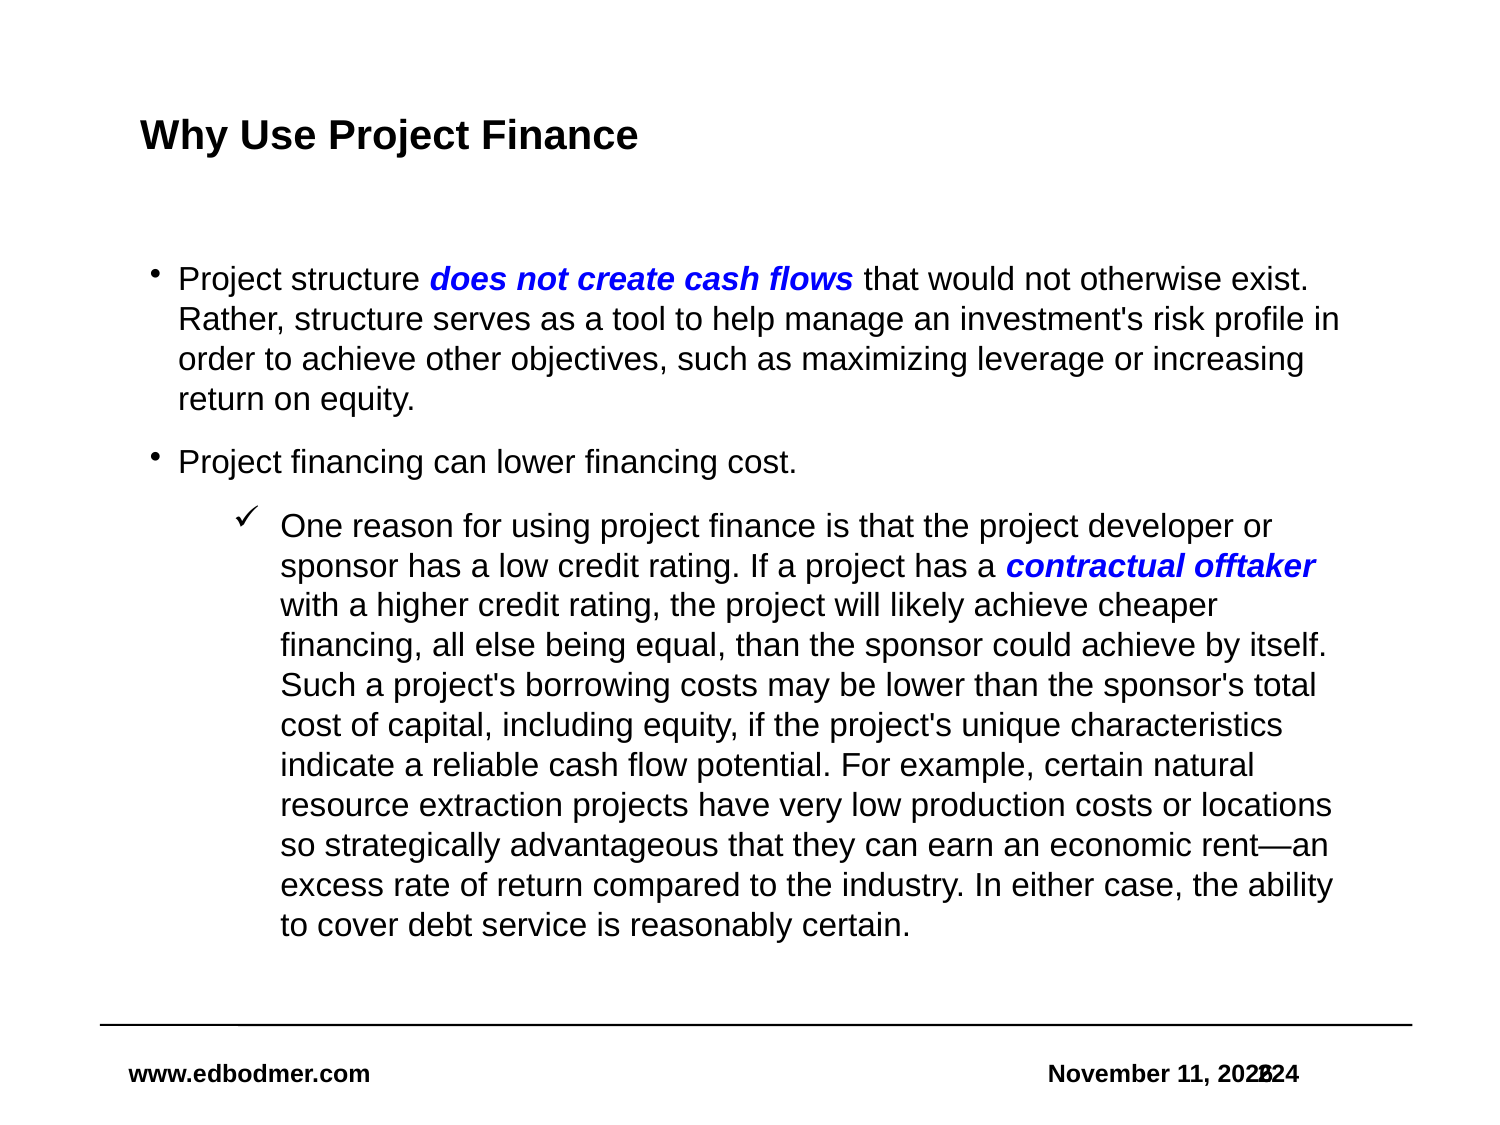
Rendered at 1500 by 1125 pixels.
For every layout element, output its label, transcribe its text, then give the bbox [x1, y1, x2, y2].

list Project structure does not create cash flows that would not otherwise exist. Rather, structure serves as a tool to help manage an investment's risk profile in order to achieve other objectives, such as maximizing leverage or increasing return on equity. Project financing can lower financing cost. One reason for using project finance is that the project developer or sponsor has a low credit rating. If a project has a contractual offtaker with a higher credit rating, the project will likely achieve cheaper financing, all else being equal, than the sponsor could achieve by itself. Such a project's borrowing costs may be lower than the sponsor's total cost of capital, including equity, if the project's unique characteristics indicate a reliable cash flow potential. For example, certain natural resource extraction projects have very low production costs or locations so strategically advantageous that they can earn an economic rent—an excess rate of return compared to the industry. In either case, the ability to cover debt service is reasonably certain. [124, 249, 1376, 1001]
title Why Use Project Finance [124, 99, 1288, 226]
